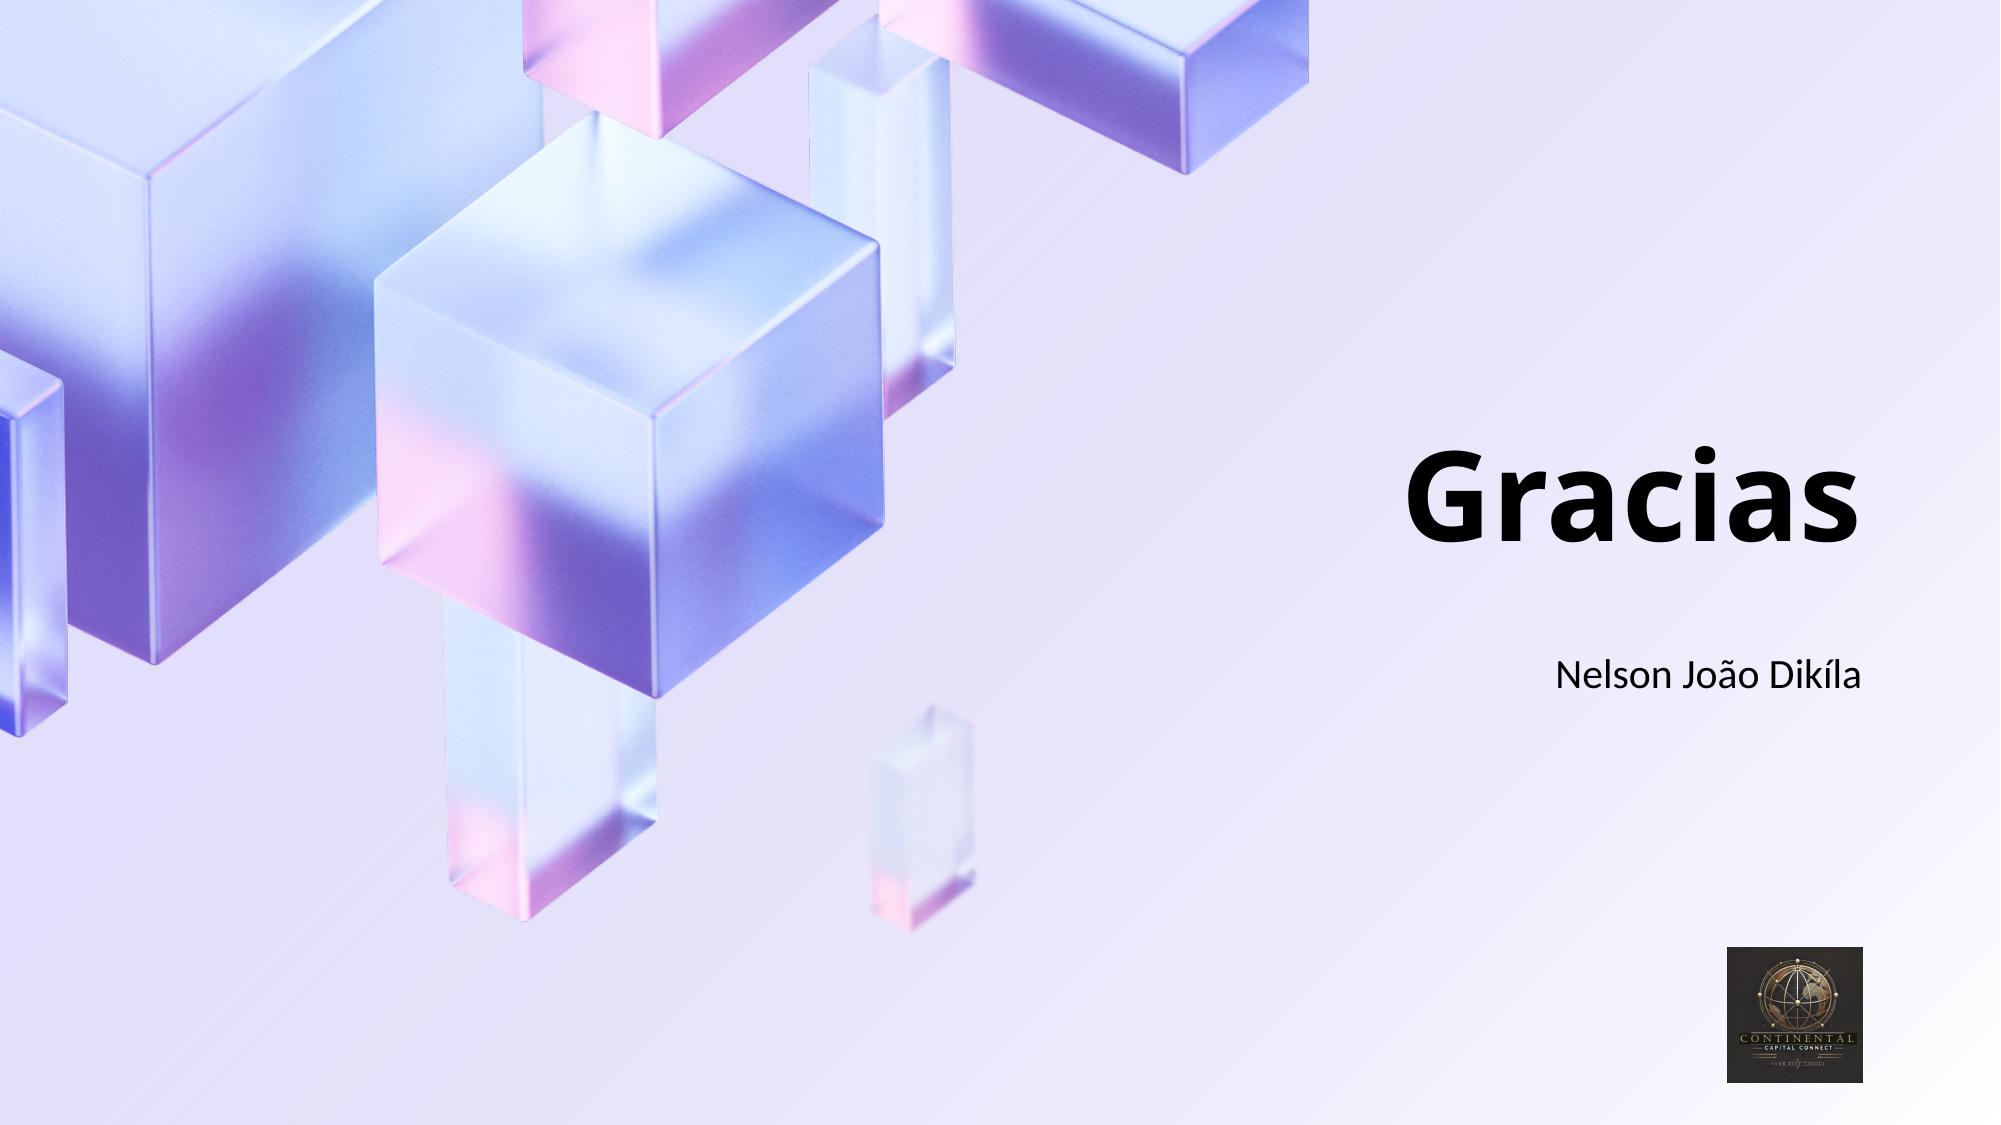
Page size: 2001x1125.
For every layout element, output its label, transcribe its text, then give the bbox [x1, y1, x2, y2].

list Nelson João Dikíla [999, 646, 1863, 1043]
picture [1727, 947, 1863, 1083]
title Gracias [999, 120, 1863, 567]
picture [0, 0, 1374, 1059]
